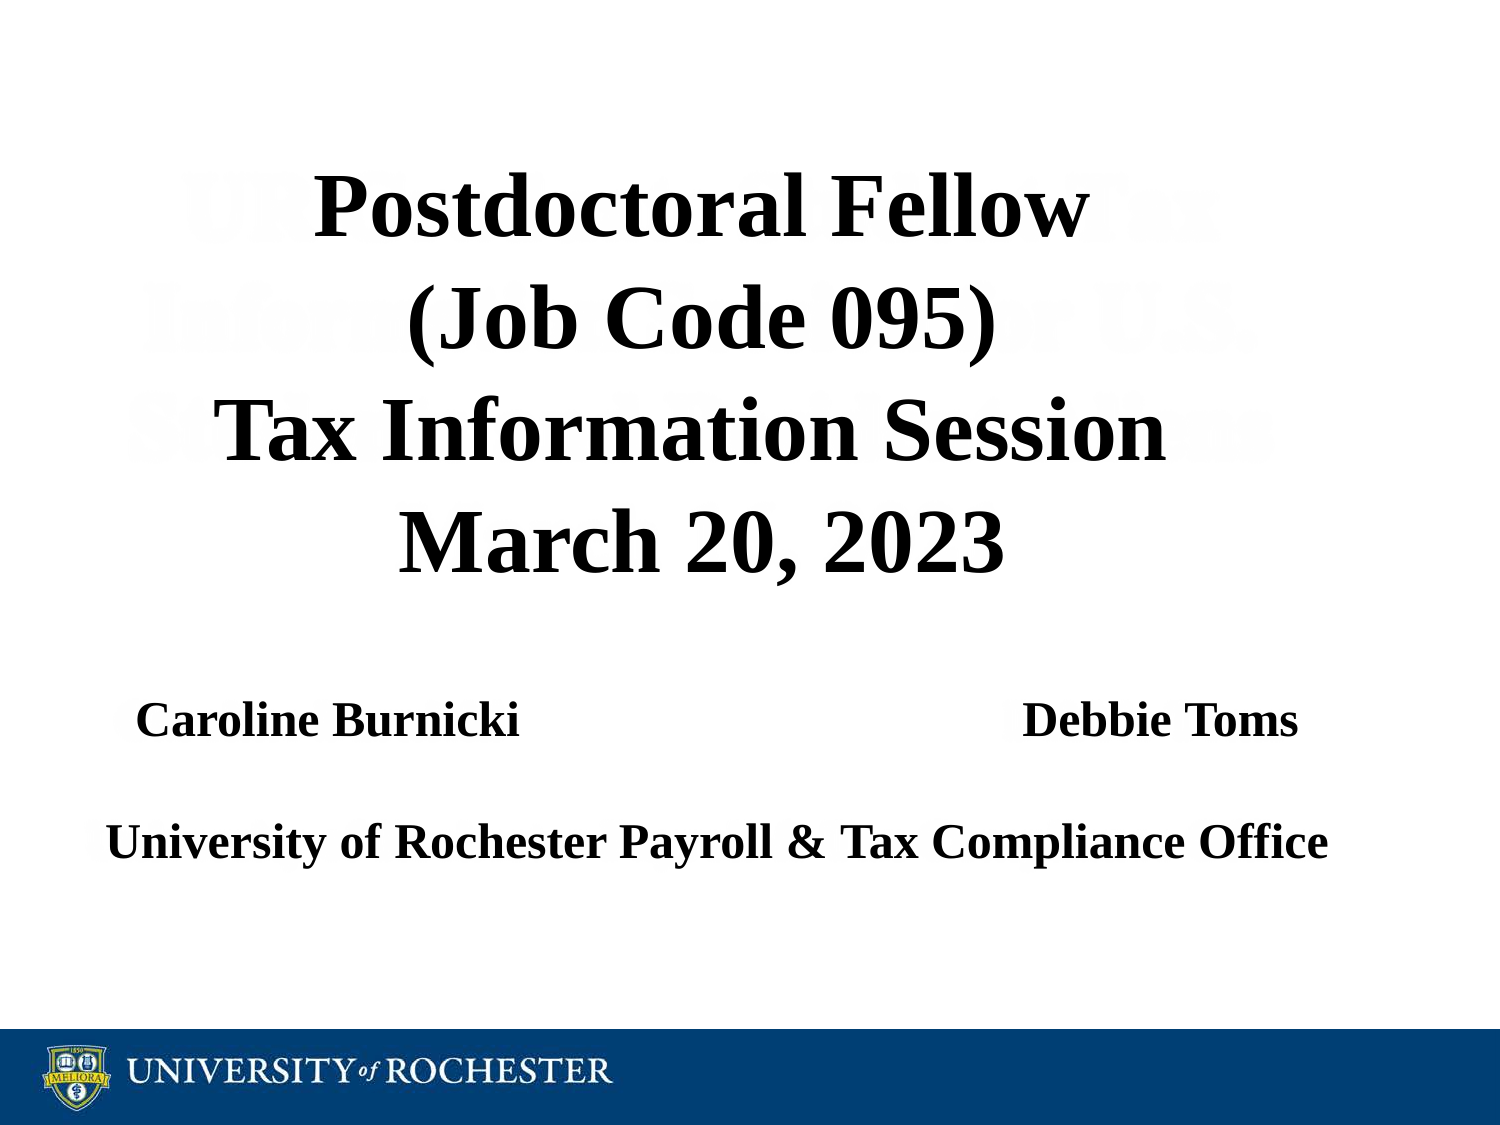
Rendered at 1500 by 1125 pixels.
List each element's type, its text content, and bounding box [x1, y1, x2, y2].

text_box [46, 112, 1356, 908]
text_box Postdoctoral Fellow (Job Code 095) Tax Information Session March 20, 2023 [128, 142, 1277, 592]
picture [0, 1029, 1500, 1125]
text_box Caroline Burnicki Debbie Toms University of Rochester Payroll & Tax Compliance Office [84, 684, 1350, 869]
